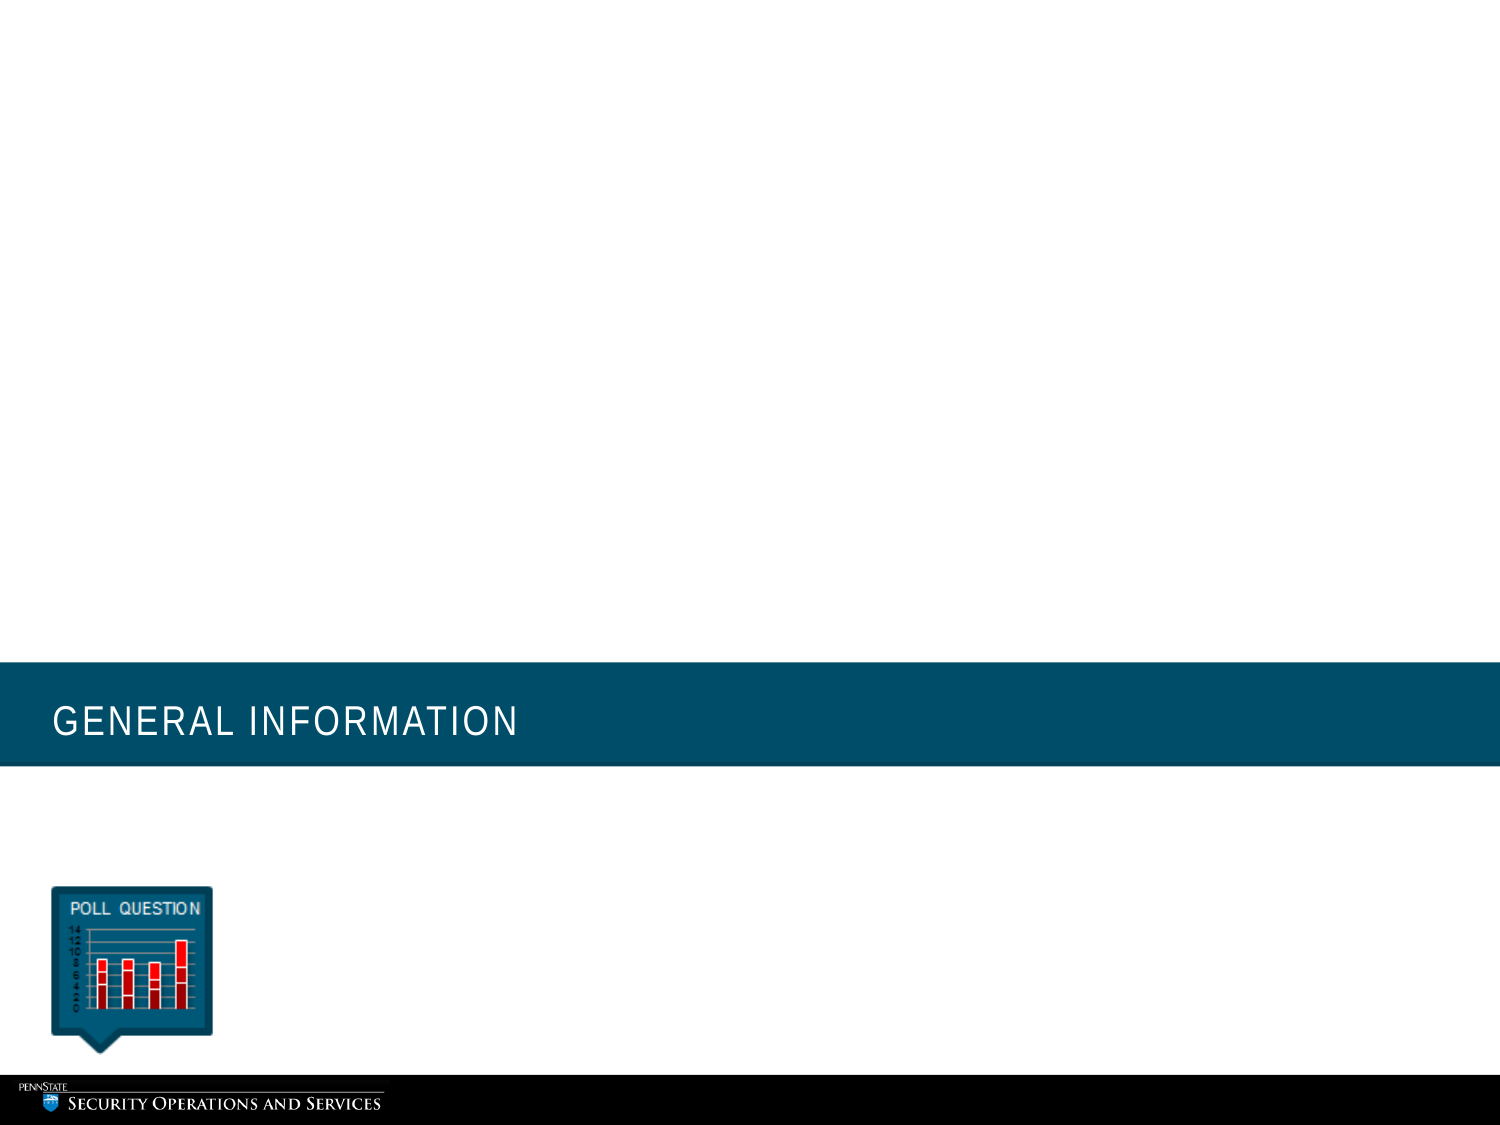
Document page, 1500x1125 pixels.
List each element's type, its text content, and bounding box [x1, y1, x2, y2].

picture [49, 874, 224, 1059]
picture [12, 1080, 390, 1124]
title General Information [37, 675, 1225, 763]
